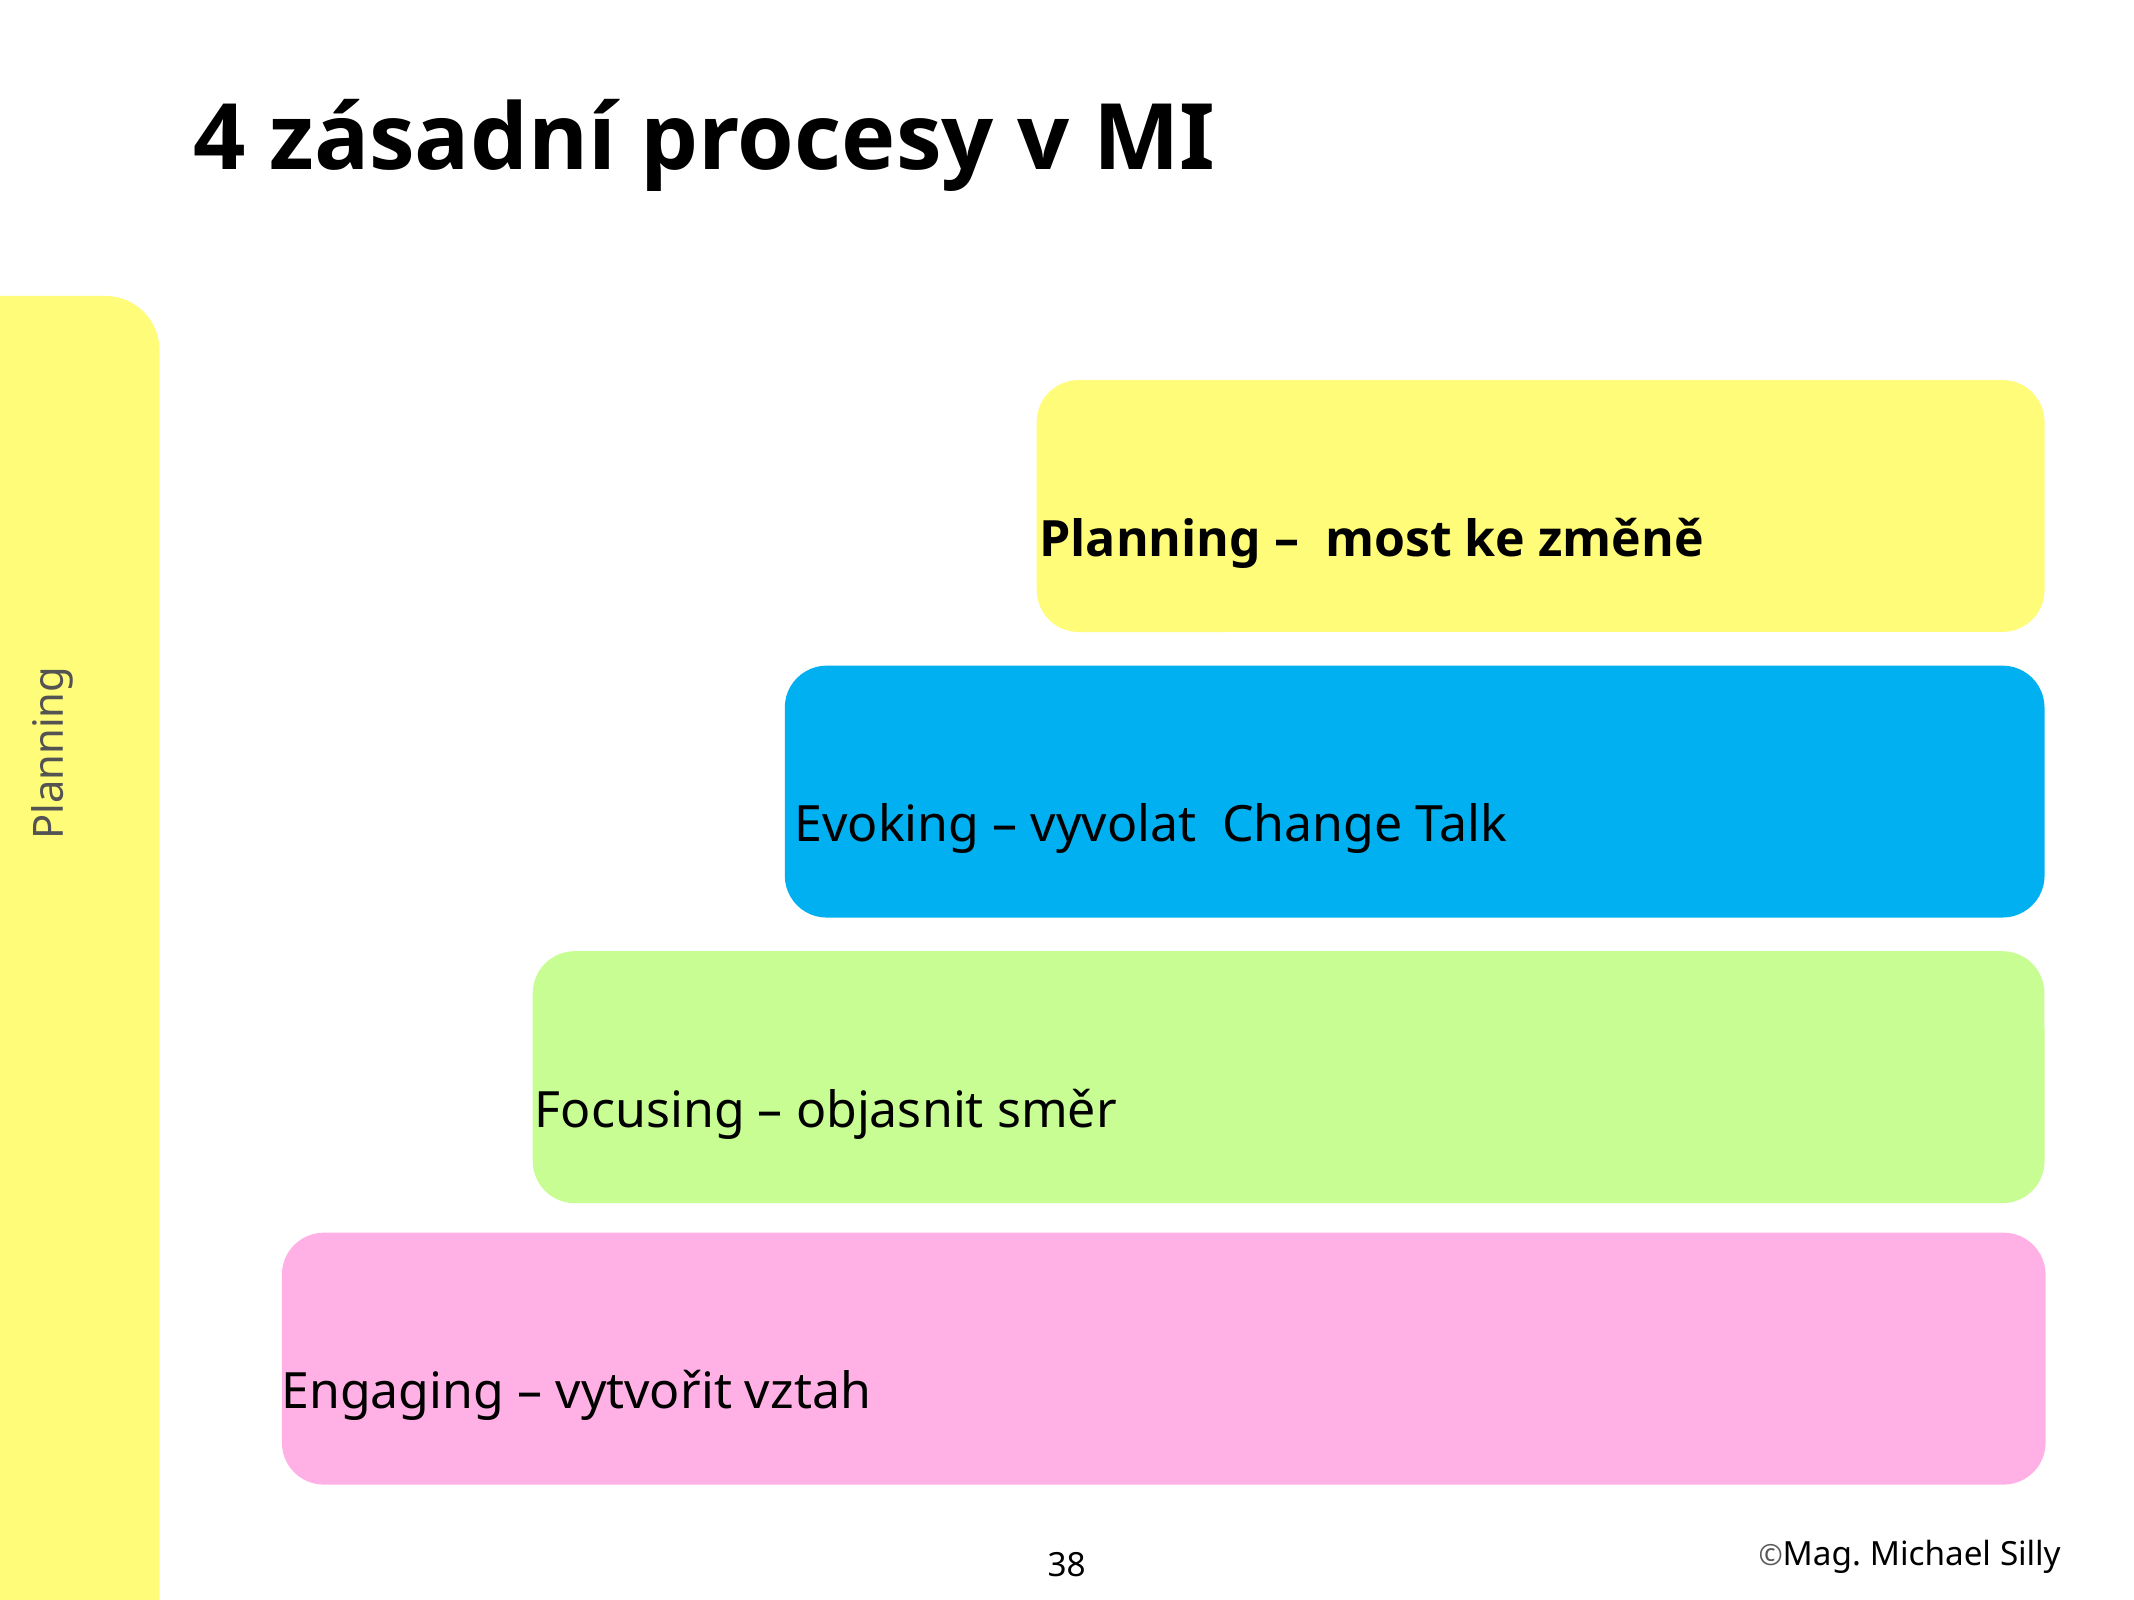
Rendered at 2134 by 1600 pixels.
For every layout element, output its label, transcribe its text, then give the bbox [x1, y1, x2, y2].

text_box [1036, 379, 2045, 633]
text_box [784, 665, 2045, 918]
title 4 zásadní procesy v MI [192, 77, 1639, 610]
slide_number 38 [817, 1532, 1317, 1592]
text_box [281, 1232, 2046, 1485]
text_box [532, 950, 2045, 1204]
